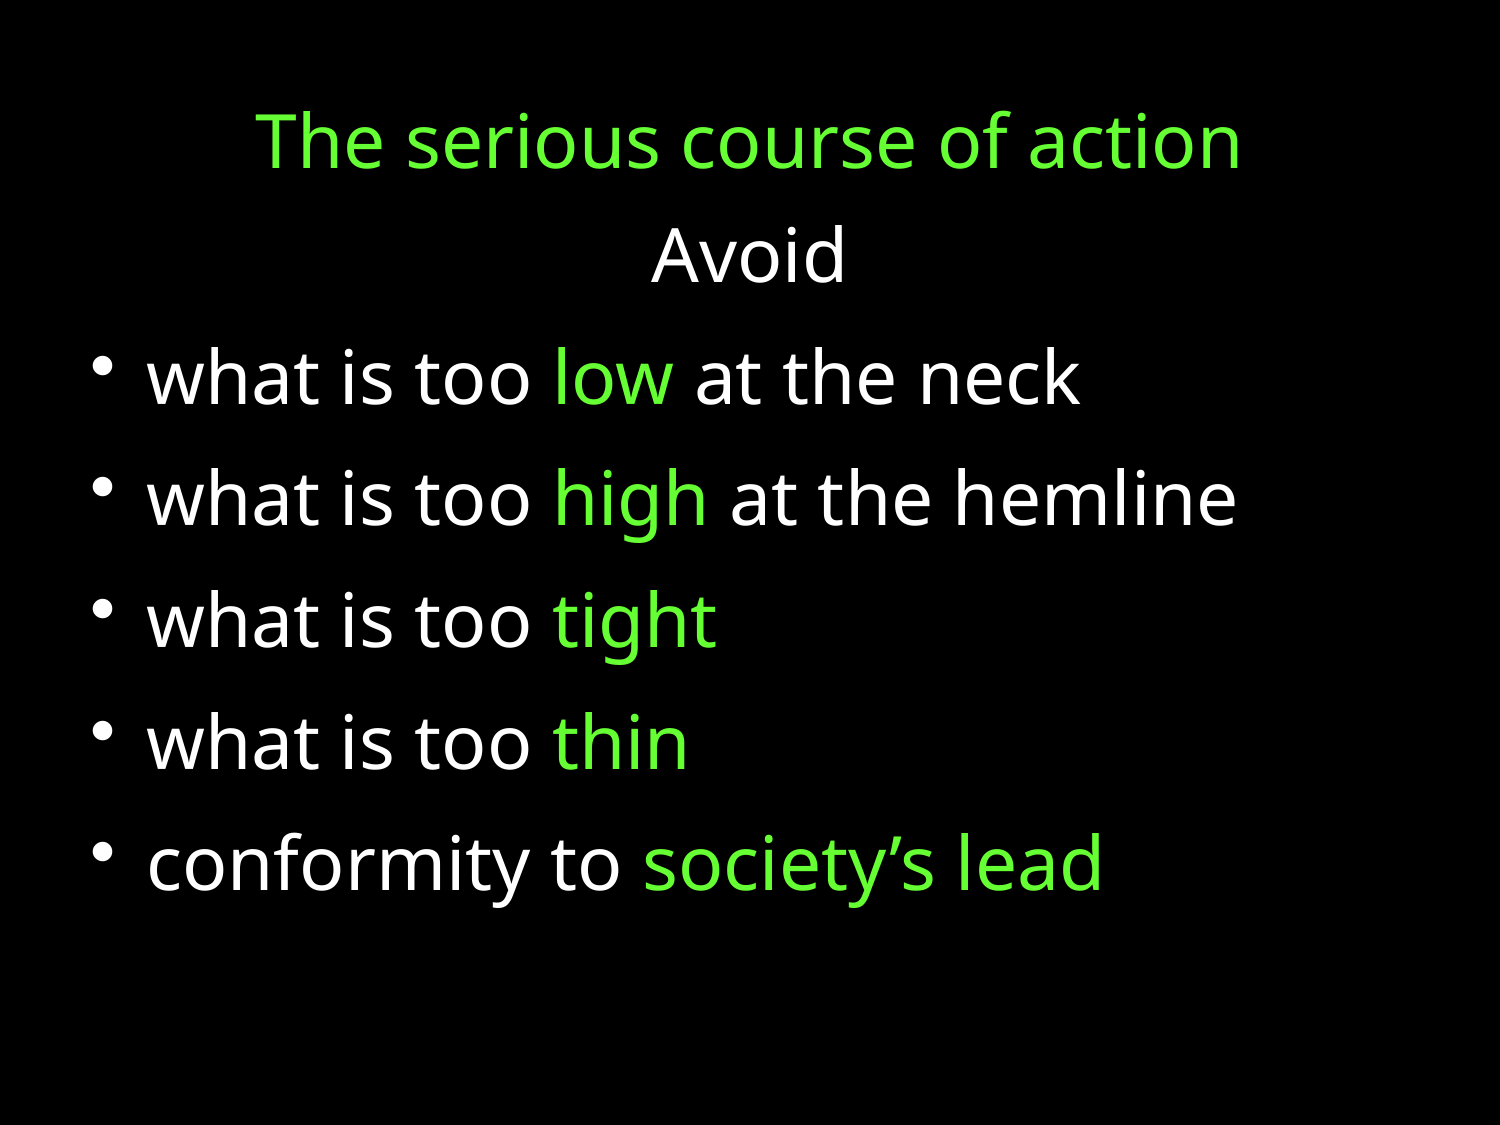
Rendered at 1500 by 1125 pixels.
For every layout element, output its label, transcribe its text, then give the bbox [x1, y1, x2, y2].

title The serious course of action [75, 45, 1425, 200]
list Avoid what is too low at the neck what is too high at the hemline what is too tight what is too thin conformity to society’s lead [75, 200, 1425, 1000]
